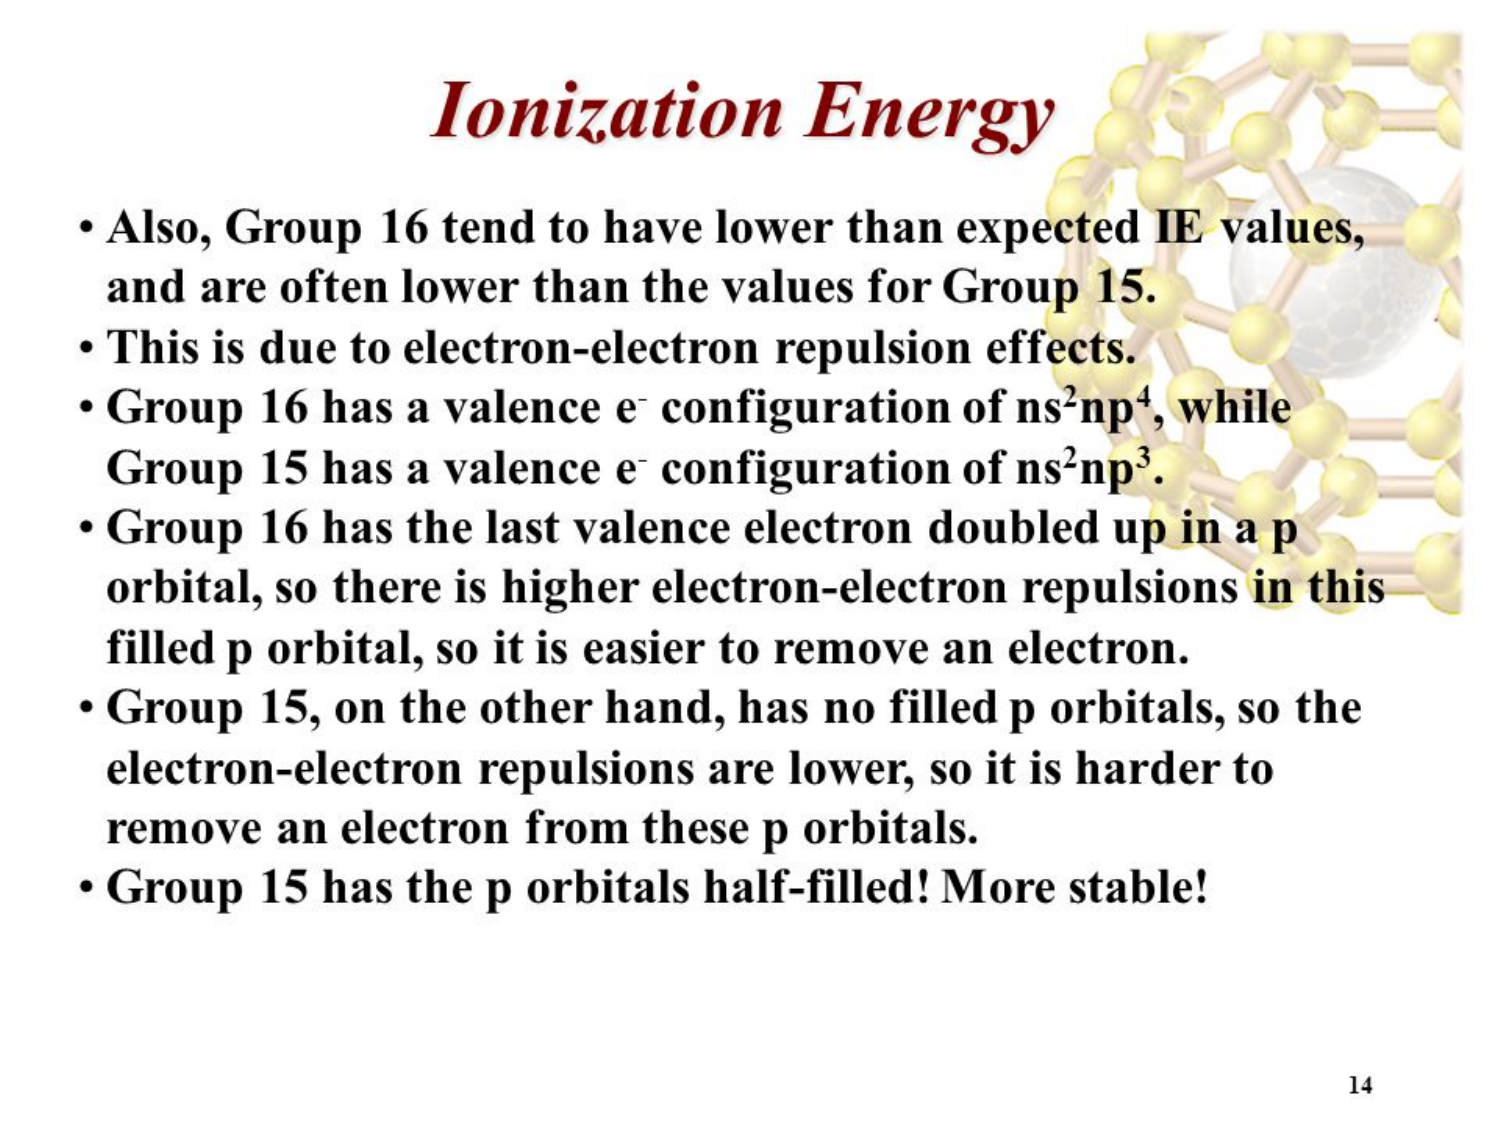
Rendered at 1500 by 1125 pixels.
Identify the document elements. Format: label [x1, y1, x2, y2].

list [0, 0, 1500, 1125]
